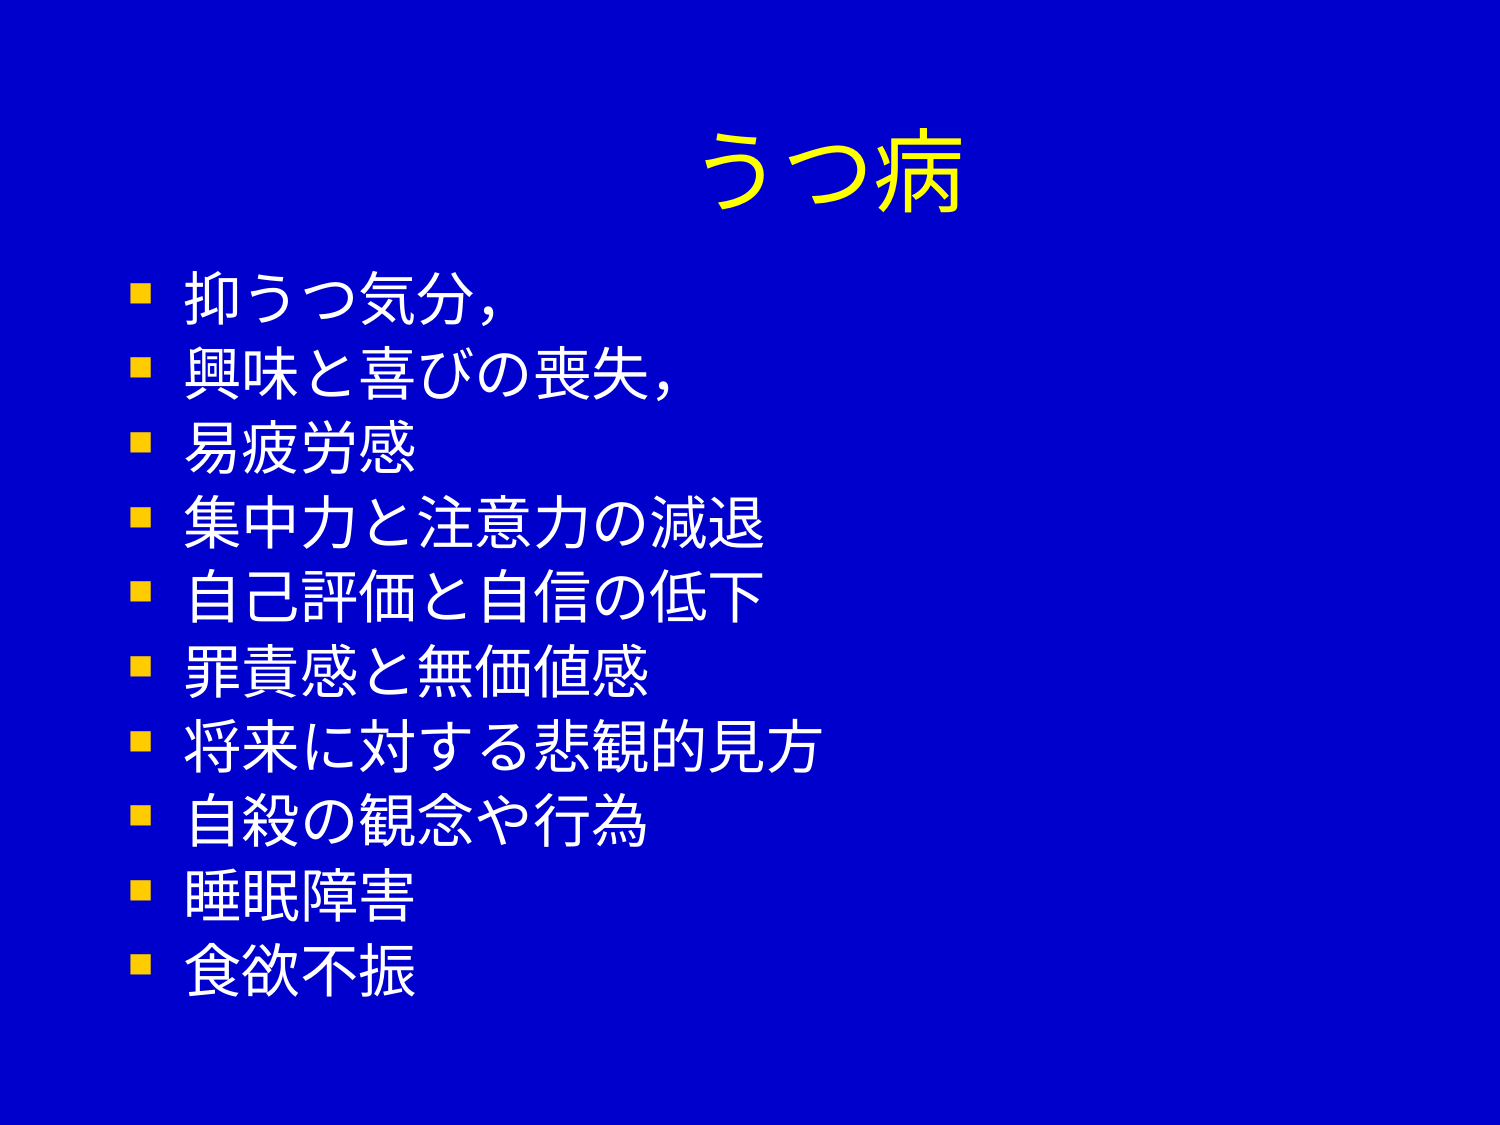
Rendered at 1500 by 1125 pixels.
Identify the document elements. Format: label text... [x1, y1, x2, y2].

list 抑うつ気分， 興味と喜びの喪失， 易疲労感 集中力と注意力の減退 自己評価と自信の低下 罪責感と無価値感 将来に対する悲観的見方 自殺の観念や行為 睡眠障害 食欲不振 [112, 262, 1388, 1063]
title うつ病 [188, 101, 1468, 232]
